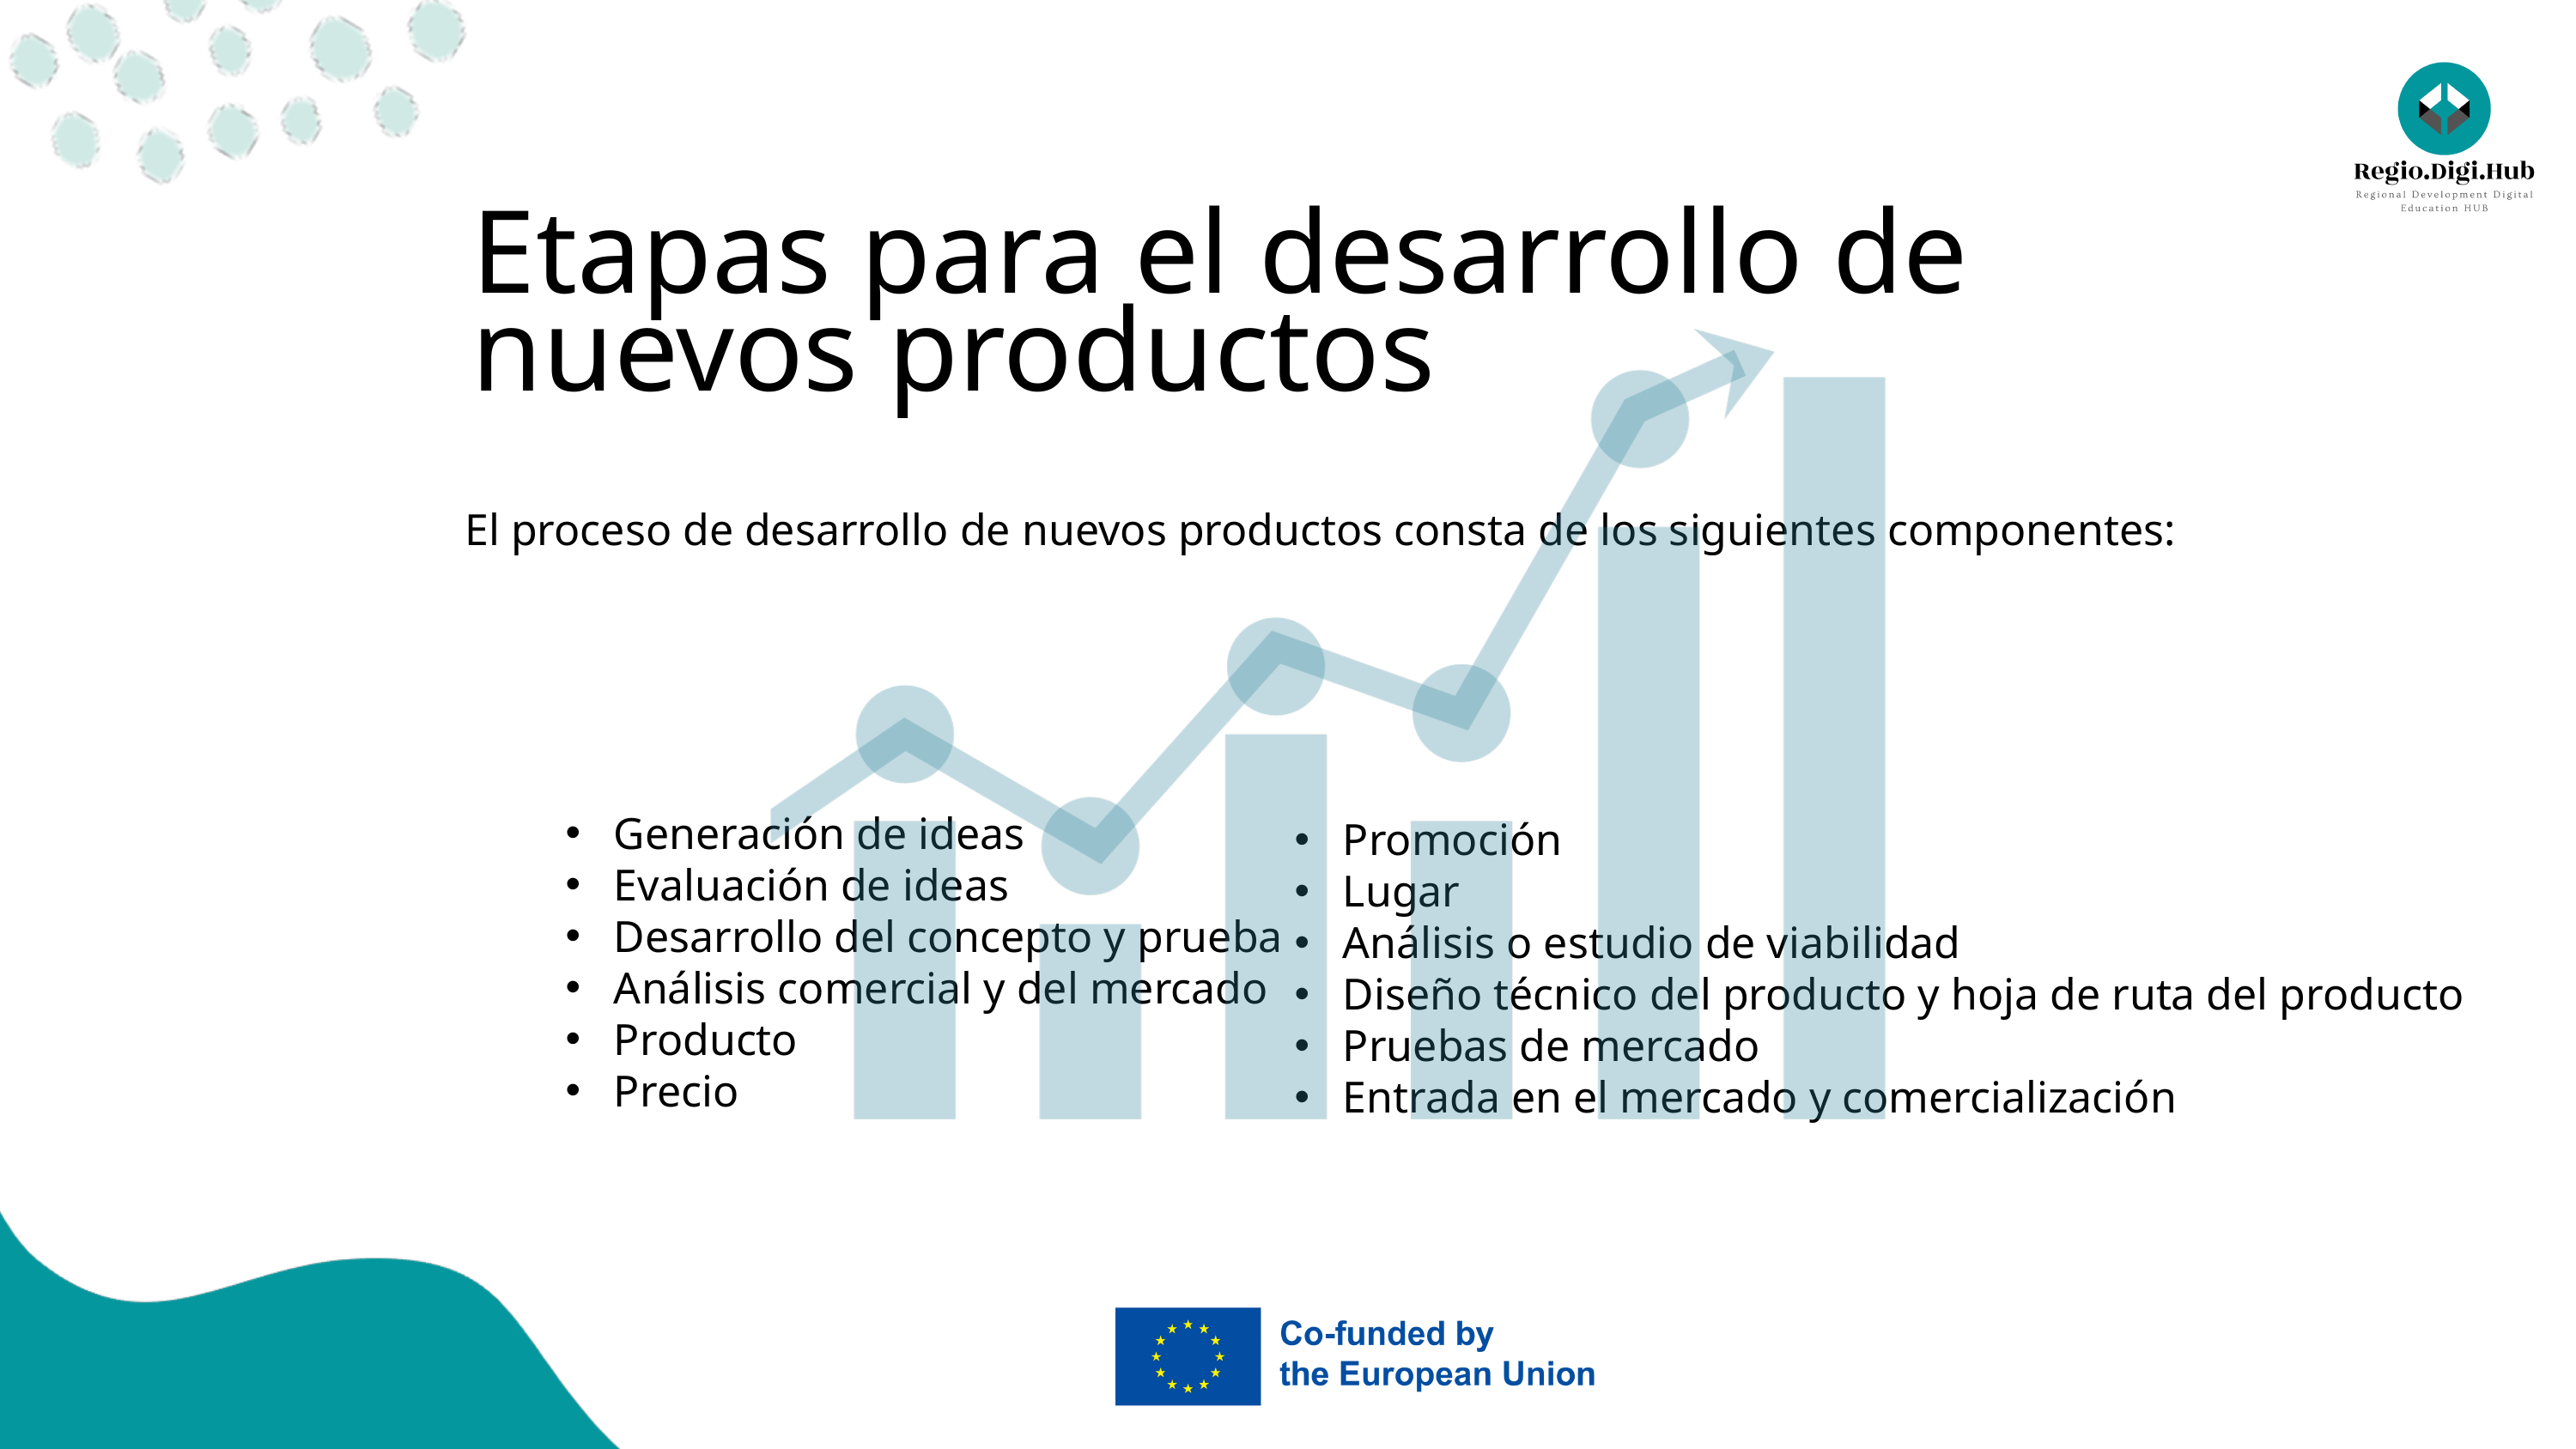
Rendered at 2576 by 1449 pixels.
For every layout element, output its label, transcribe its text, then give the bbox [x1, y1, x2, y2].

text_box Promoción Lugar Análisis o estudio de viabilidad Diseño técnico del producto y hoja de ruta del producto Pruebas de mercado Entrada en el mercado y comercialización [1281, 806, 2489, 1129]
text_box El proceso de desarrollo de nuevos productos consta de los siguientes componentes: [452, 495, 766, 561]
text_box Etapas para el desarrollo de nuevos productos [471, 218, 2229, 414]
picture [2312, 0, 2576, 264]
picture [0, 0, 489, 306]
picture [0, 329, 1886, 1449]
text_box Generación de ideas Evaluación de ideas Desarrollo del concepto y prueba Análisis comercial y del mercado Producto Precio [565, 806, 766, 1067]
text_box El proceso de desarrollo de nuevos productos consta de los siguientes componentes: [1889, 495, 2190, 561]
picture [1108, 1301, 1631, 1412]
